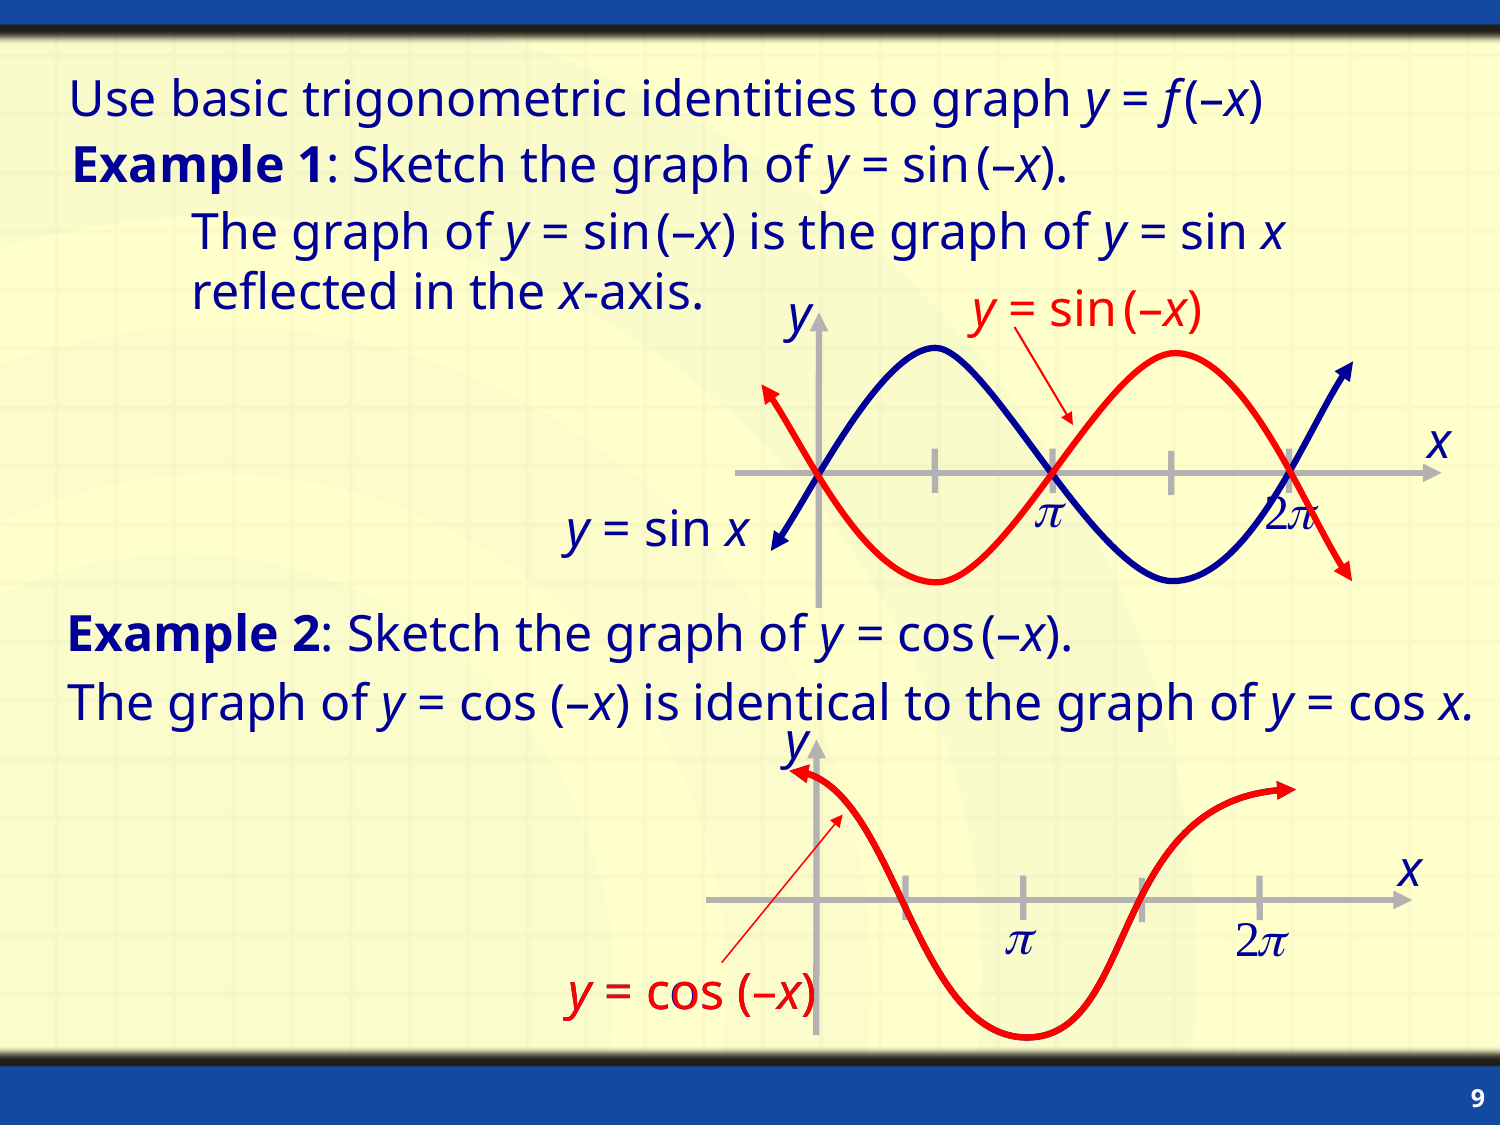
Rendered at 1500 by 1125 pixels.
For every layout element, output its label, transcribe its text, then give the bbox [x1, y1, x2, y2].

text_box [956, 268, 1219, 426]
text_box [705, 701, 1440, 1036]
text_box y = sin x [552, 489, 730, 565]
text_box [735, 274, 1470, 608]
picture [0, 0, 1500, 1125]
text_box The graph of y = cos (–x) is identical to the graph of y = cos x. [53, 662, 1491, 738]
slide_number 9 [1112, 1074, 1500, 1125]
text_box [551, 814, 843, 1029]
text_box The graph of y = sin (–x) is the graph of y = sin x reflected in the x-axis. [177, 192, 1455, 327]
text_box Use basic trigonometric identities to graph y = f (–x) [53, 58, 1279, 134]
text_box Example 2: Sketch the graph of y = cos (–x). [51, 594, 1089, 669]
text_box Example 1: Sketch the graph of y = sin (–x). [57, 125, 1084, 201]
